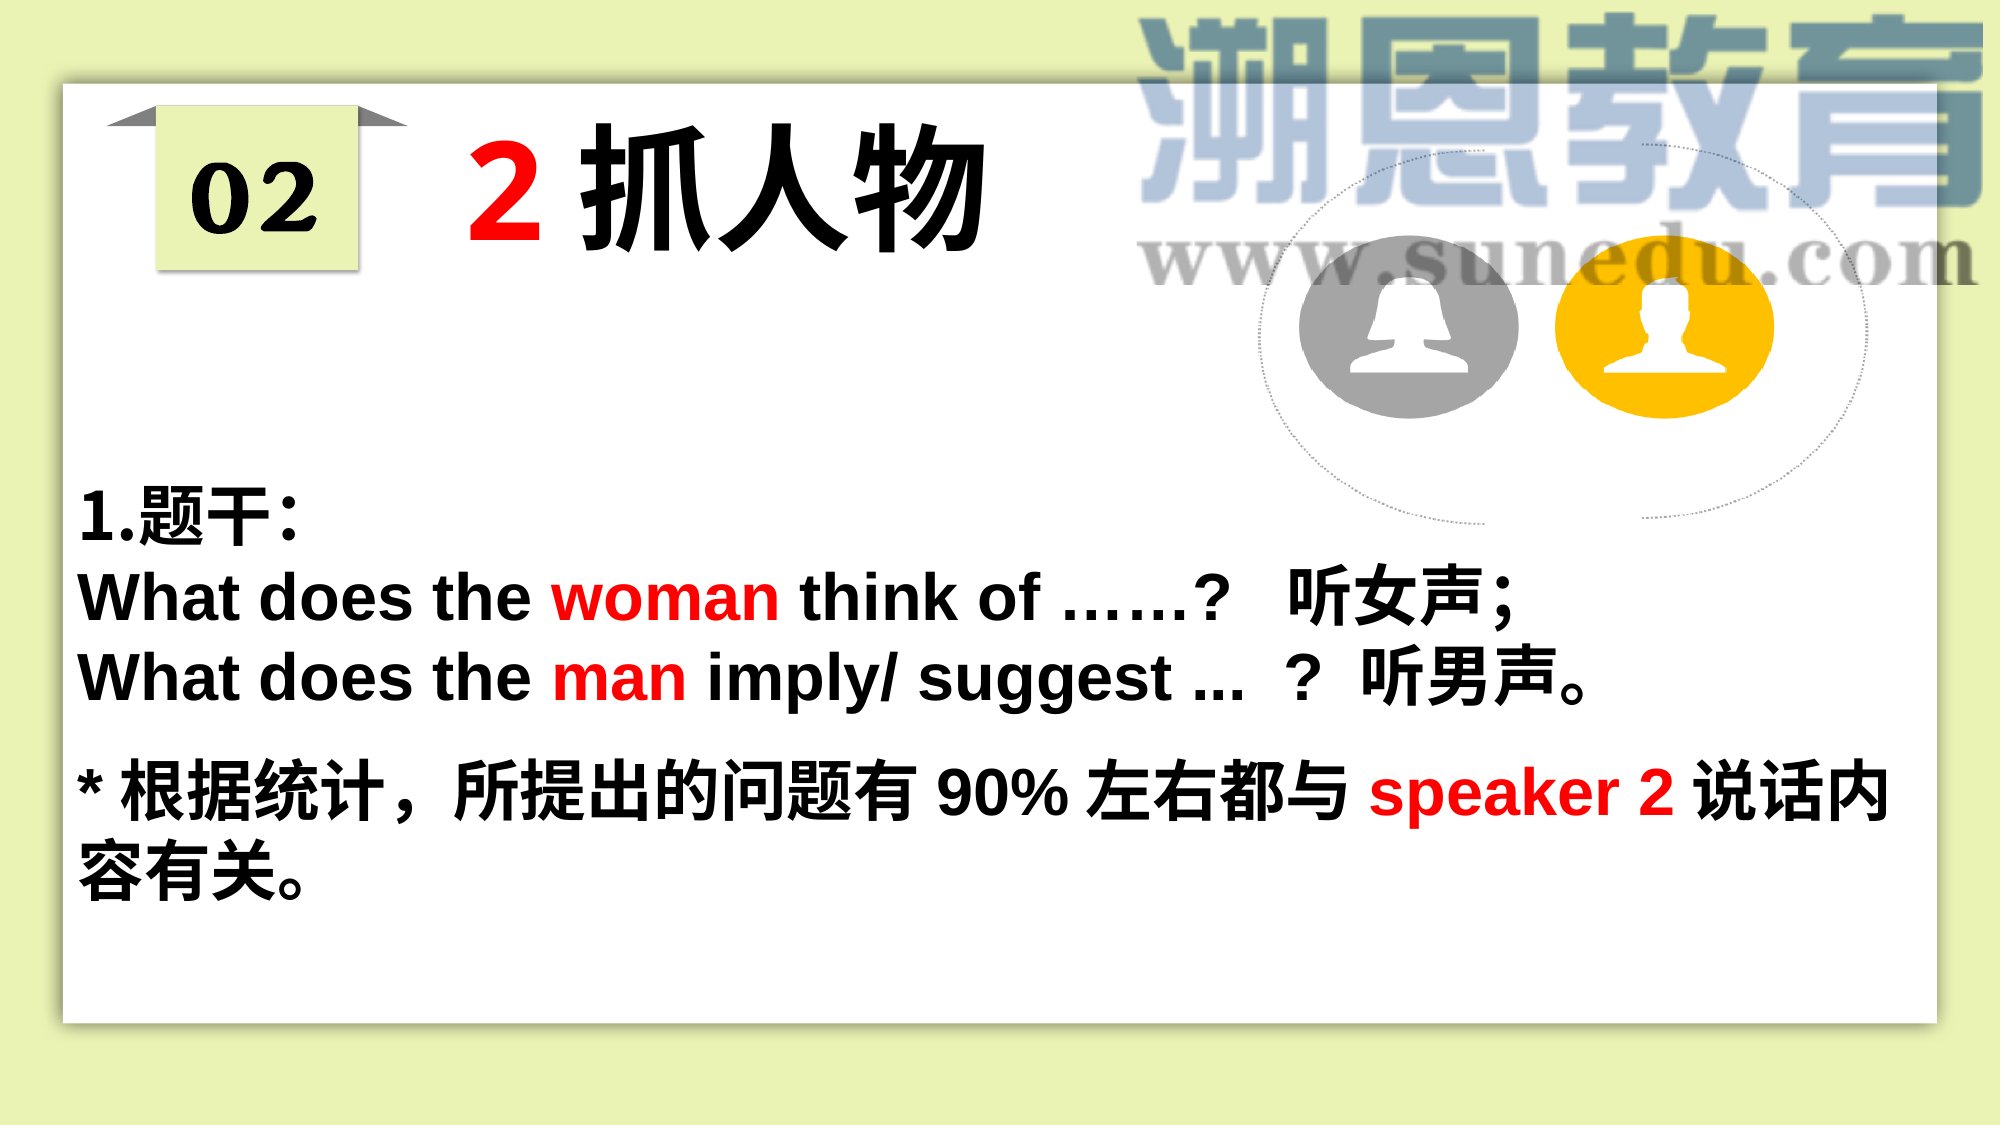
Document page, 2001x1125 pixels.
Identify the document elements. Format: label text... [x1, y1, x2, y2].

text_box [106, 105, 409, 271]
picture [1134, 10, 1983, 546]
text_box *根据统计，所提出的问题有90%左右都与speaker 2说话内容有关。 [62, 741, 1937, 961]
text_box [192, 161, 317, 234]
text_box 2抓人物 [450, 95, 1134, 276]
text_box 题干： What does the woman think of ……? 听女声； What does the man imply/ suggest ... ? 听男声。 [62, 83, 1938, 1024]
